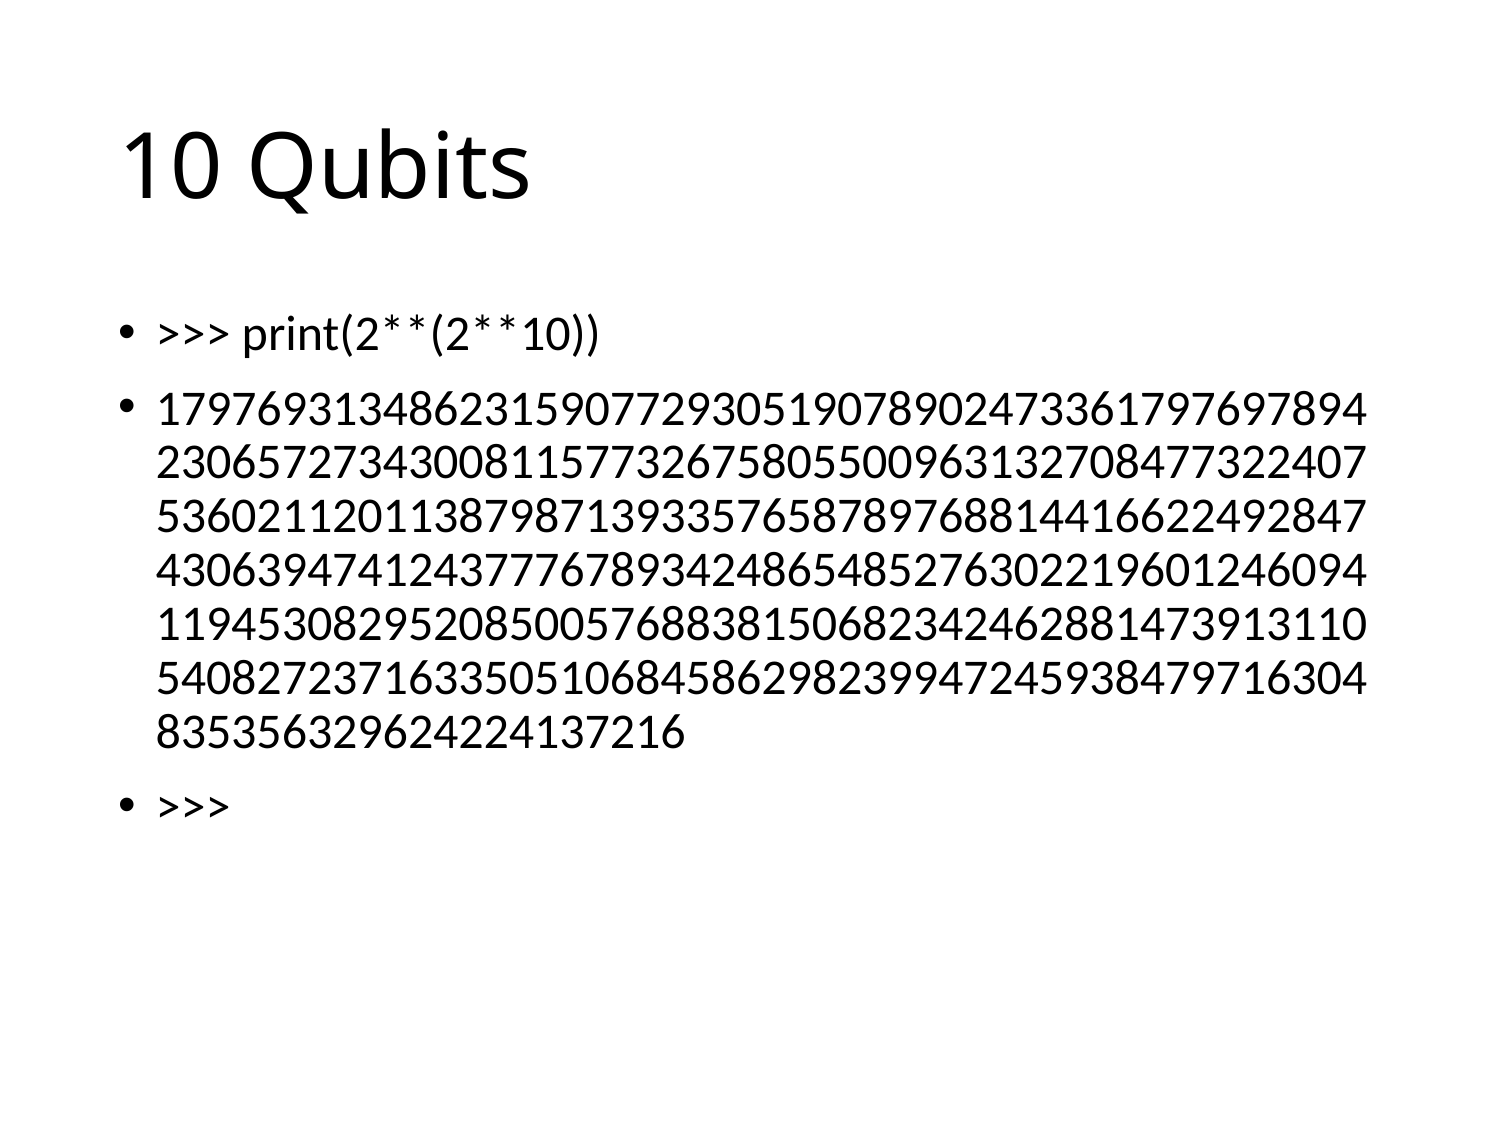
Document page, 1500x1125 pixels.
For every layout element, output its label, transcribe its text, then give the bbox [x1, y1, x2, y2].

title 10 Qubits [103, 59, 1397, 278]
list >>> print(2**(2**10)) 179769313486231590772930519078902473361797697894230657273430081157732675805500963132708477322407536021120113879871393357658789768814416622492847430639474124377767893424865485276302219601246094119453082952085005768838150682342462881473913110540827237163350510684586298239947245938479716304835356329624224137216 >>> [103, 299, 1397, 1014]
